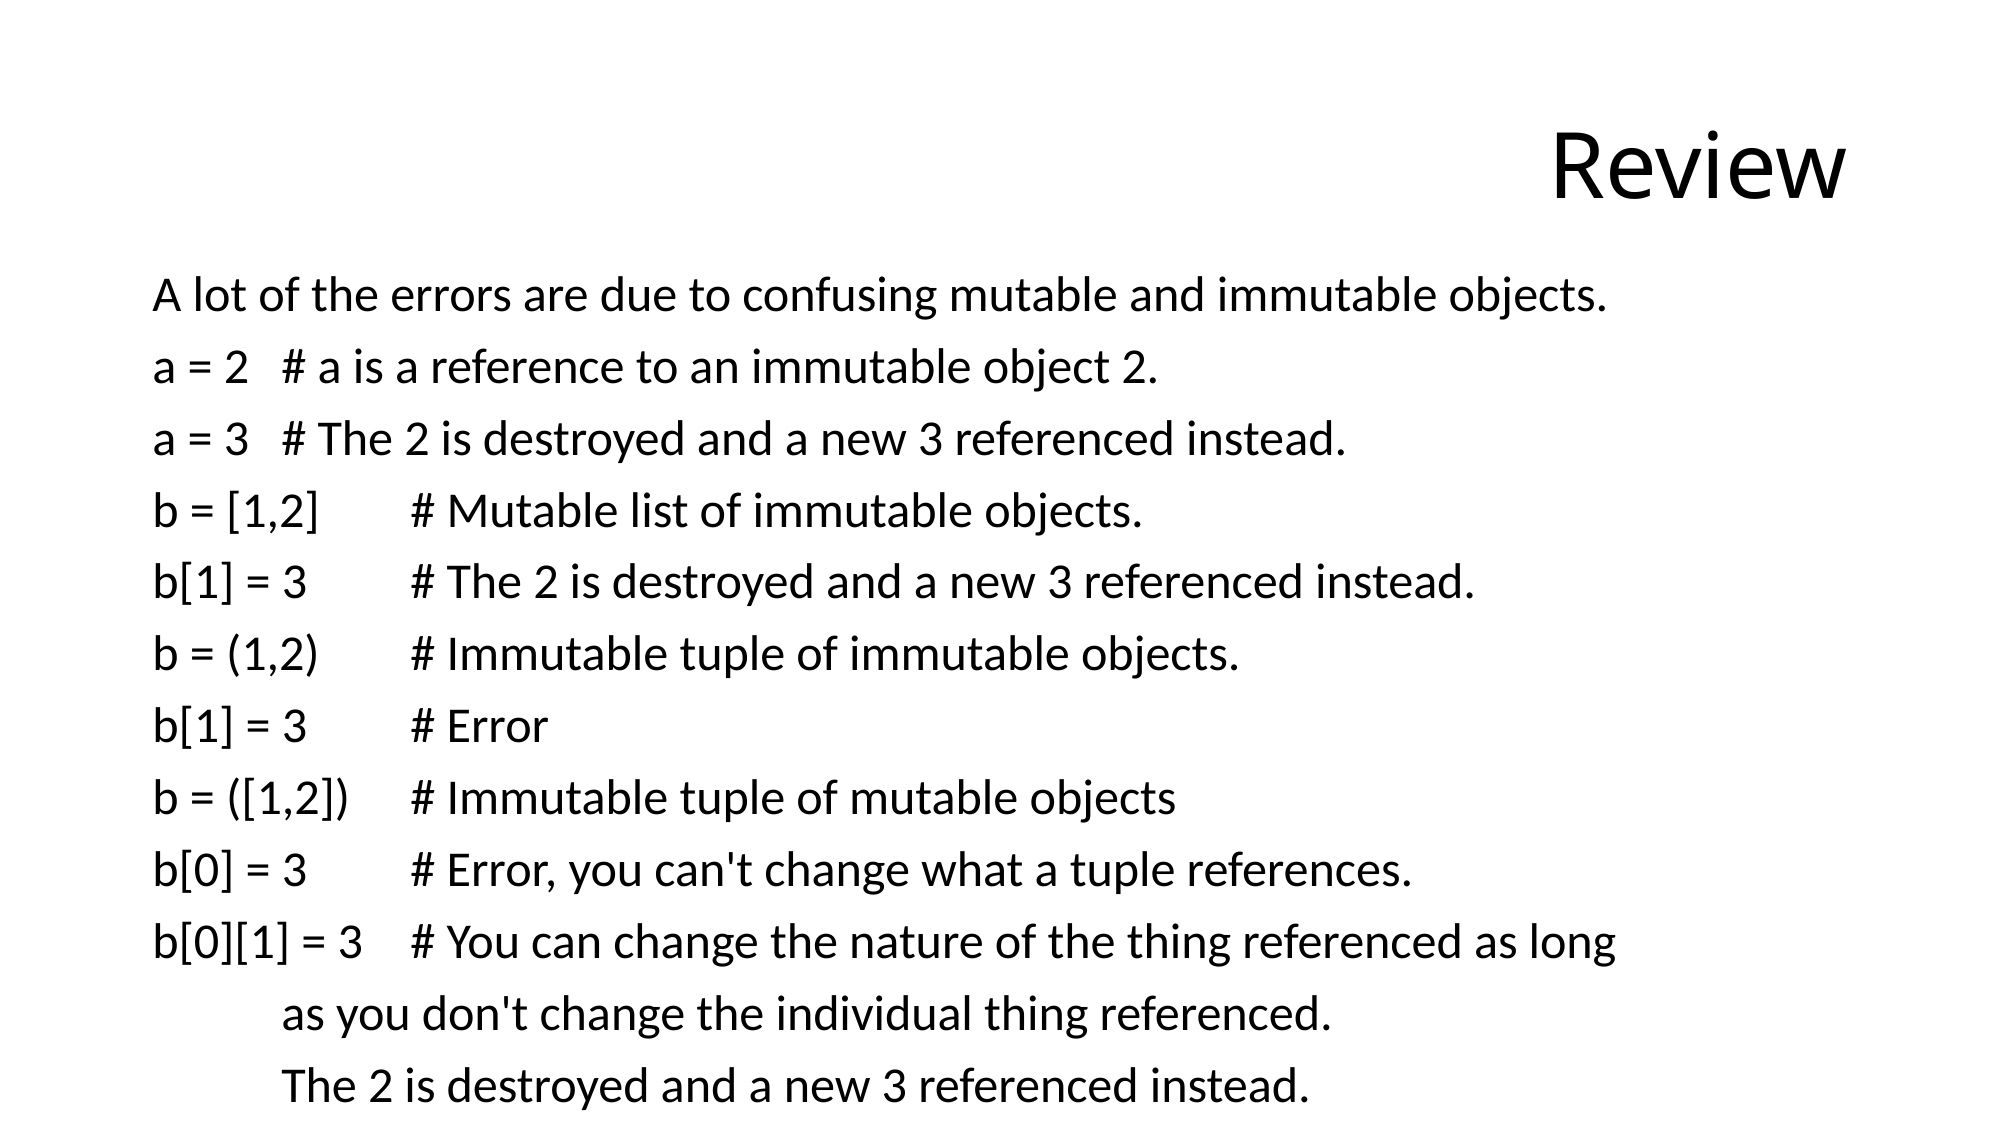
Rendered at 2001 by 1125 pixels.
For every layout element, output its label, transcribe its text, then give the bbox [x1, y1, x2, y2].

title Review [137, 59, 1863, 260]
list A lot of the errors are due to confusing mutable and immutable objects. a = 2 # a is a reference to an immutable object 2. a = 3 # The 2 is destroyed and a new 3 referenced instead. b = [1,2] # Mutable list of immutable objects. b[1] = 3 # The 2 is destroyed and a new 3 referenced instead. b = (1,2) # Immutable tuple of immutable objects. b[1] = 3 # Error b = ([1,2]) # Immutable tuple of mutable objects b[0] = 3 # Error, you can't change what a tuple references. b[0][1] = 3 # You can change the nature of the thing referenced as long as you don't change the individual thing referenced. The 2 is destroyed and a new 3 referenced instead. [137, 260, 1934, 1125]
